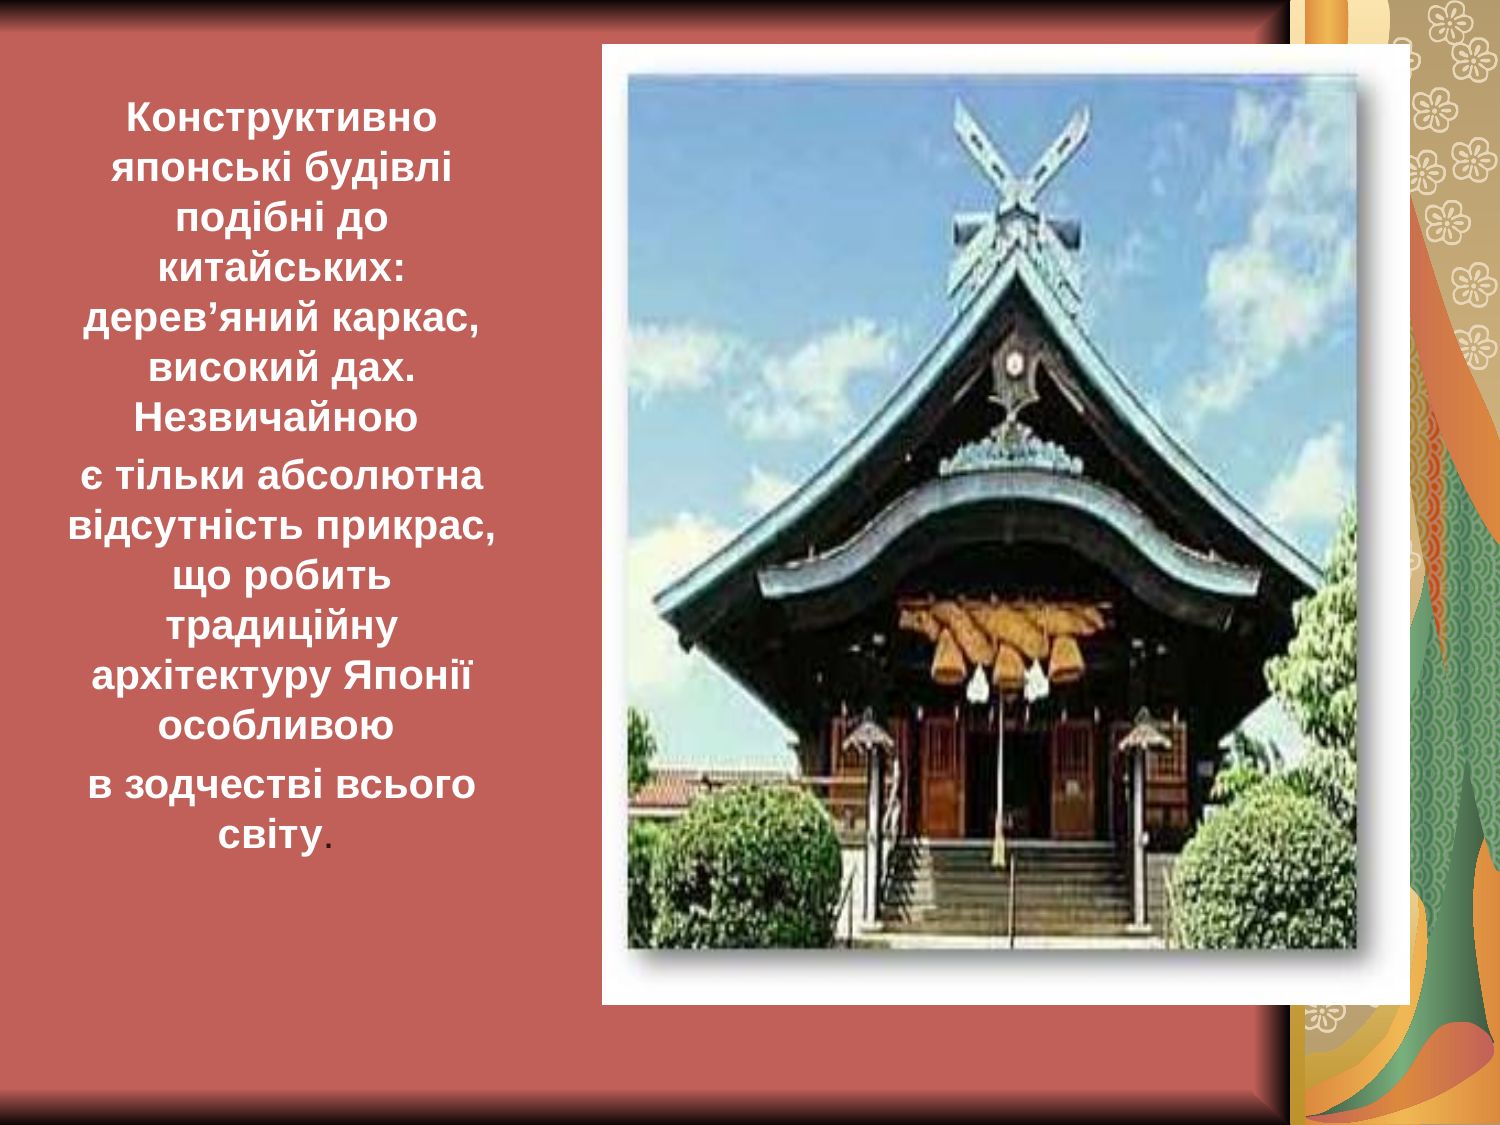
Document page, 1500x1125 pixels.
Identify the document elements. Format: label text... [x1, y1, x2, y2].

picture [1410, 317, 1500, 936]
list Конструктивно японські будівлі подібні до китайських: дерев’яний каркас, високий дах. Незвичайною є тільки абсолютна відсутність прикрас, що робить традиційну архітектуру Японії особливою в зодчестві всього світу. [35, 82, 529, 1029]
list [601, 44, 1410, 1006]
